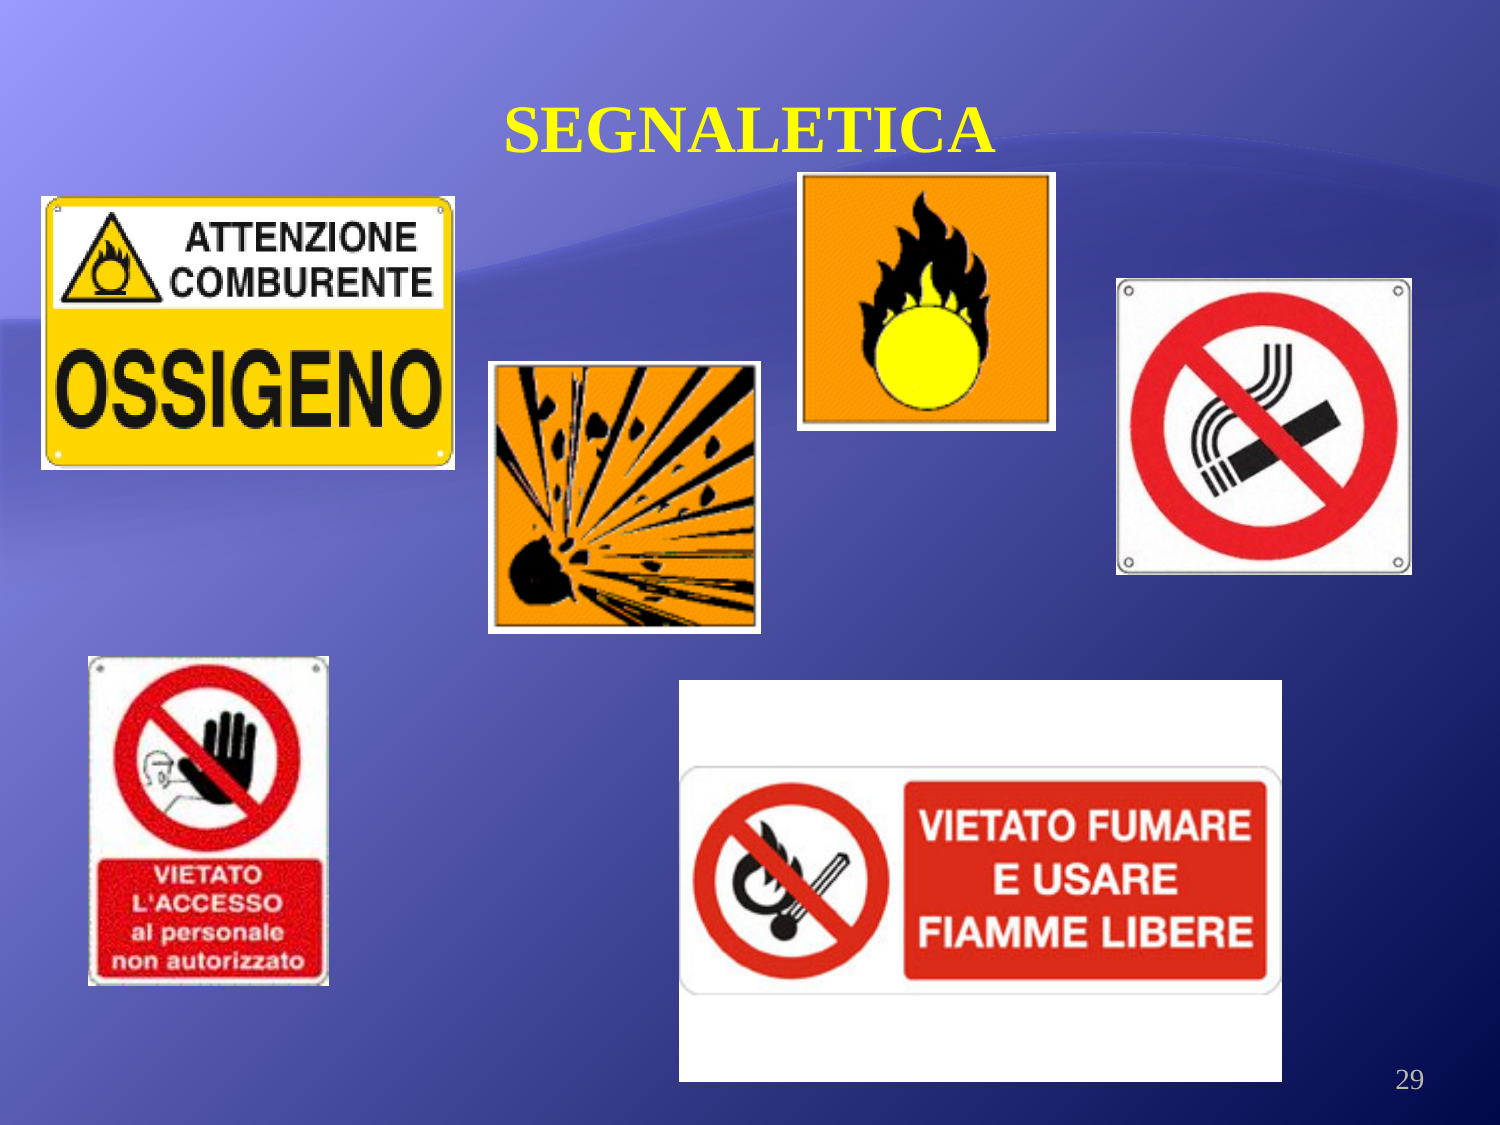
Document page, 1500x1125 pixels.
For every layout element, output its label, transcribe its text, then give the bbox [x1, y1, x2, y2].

picture [1115, 278, 1412, 575]
picture [40, 196, 455, 470]
slide_number 29 [1337, 1042, 1425, 1103]
picture [678, 680, 1282, 1083]
picture [488, 361, 761, 634]
picture [88, 656, 330, 986]
title SEGNALETICA [41, 0, 1459, 168]
picture [796, 172, 1056, 432]
